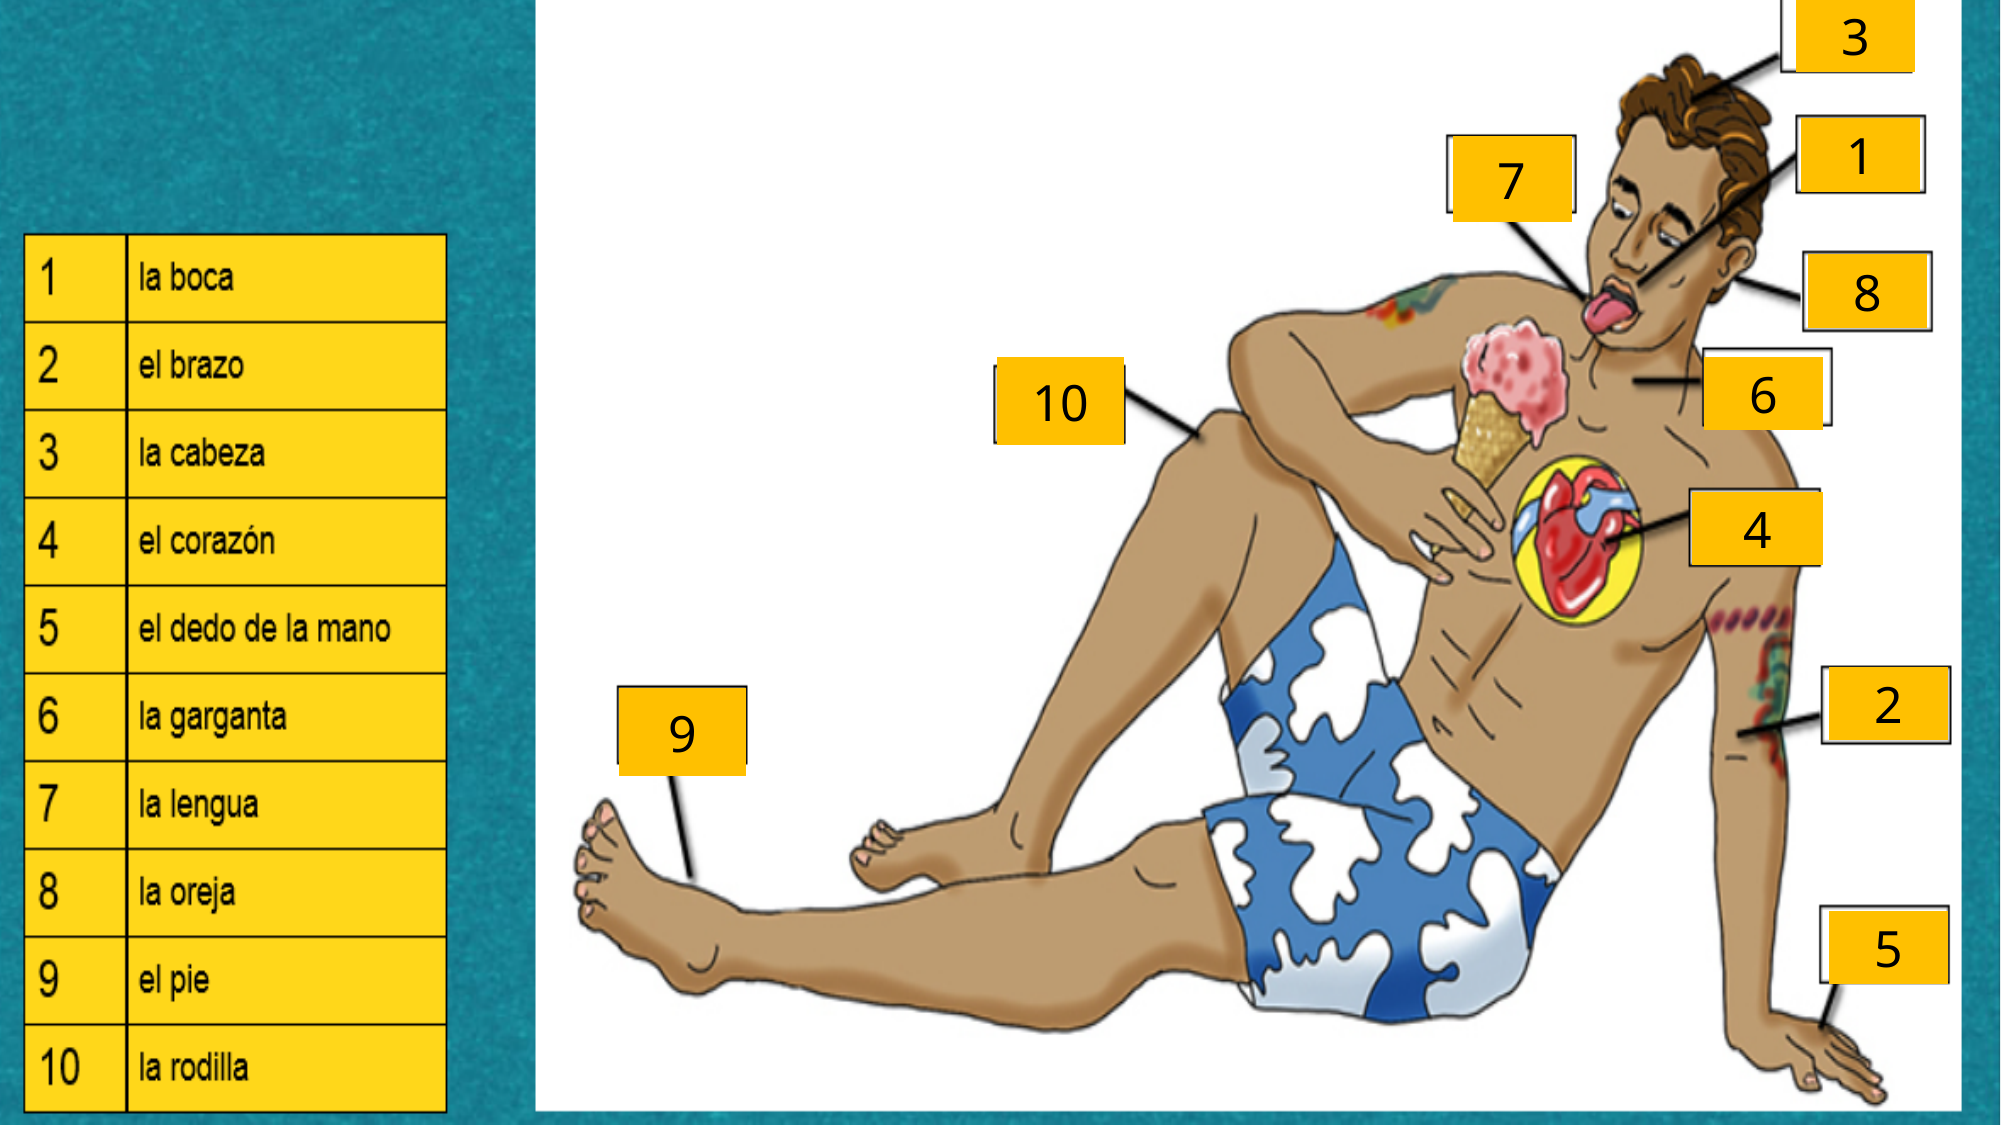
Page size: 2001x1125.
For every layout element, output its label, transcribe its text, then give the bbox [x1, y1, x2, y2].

text_box 5 [1829, 911, 1948, 984]
text_box 10 [997, 357, 1124, 445]
text_box 9 [619, 688, 746, 776]
text_box 4 [1692, 492, 1823, 565]
text_box 2 [1829, 667, 1948, 740]
picture [0, 0, 2001, 1125]
text_box 1 [1801, 118, 1920, 192]
text_box 3 [1796, 0, 1915, 72]
text_box 8 [1808, 254, 1927, 328]
text_box 6 [1704, 357, 1823, 430]
text_box 7 [1453, 136, 1572, 222]
